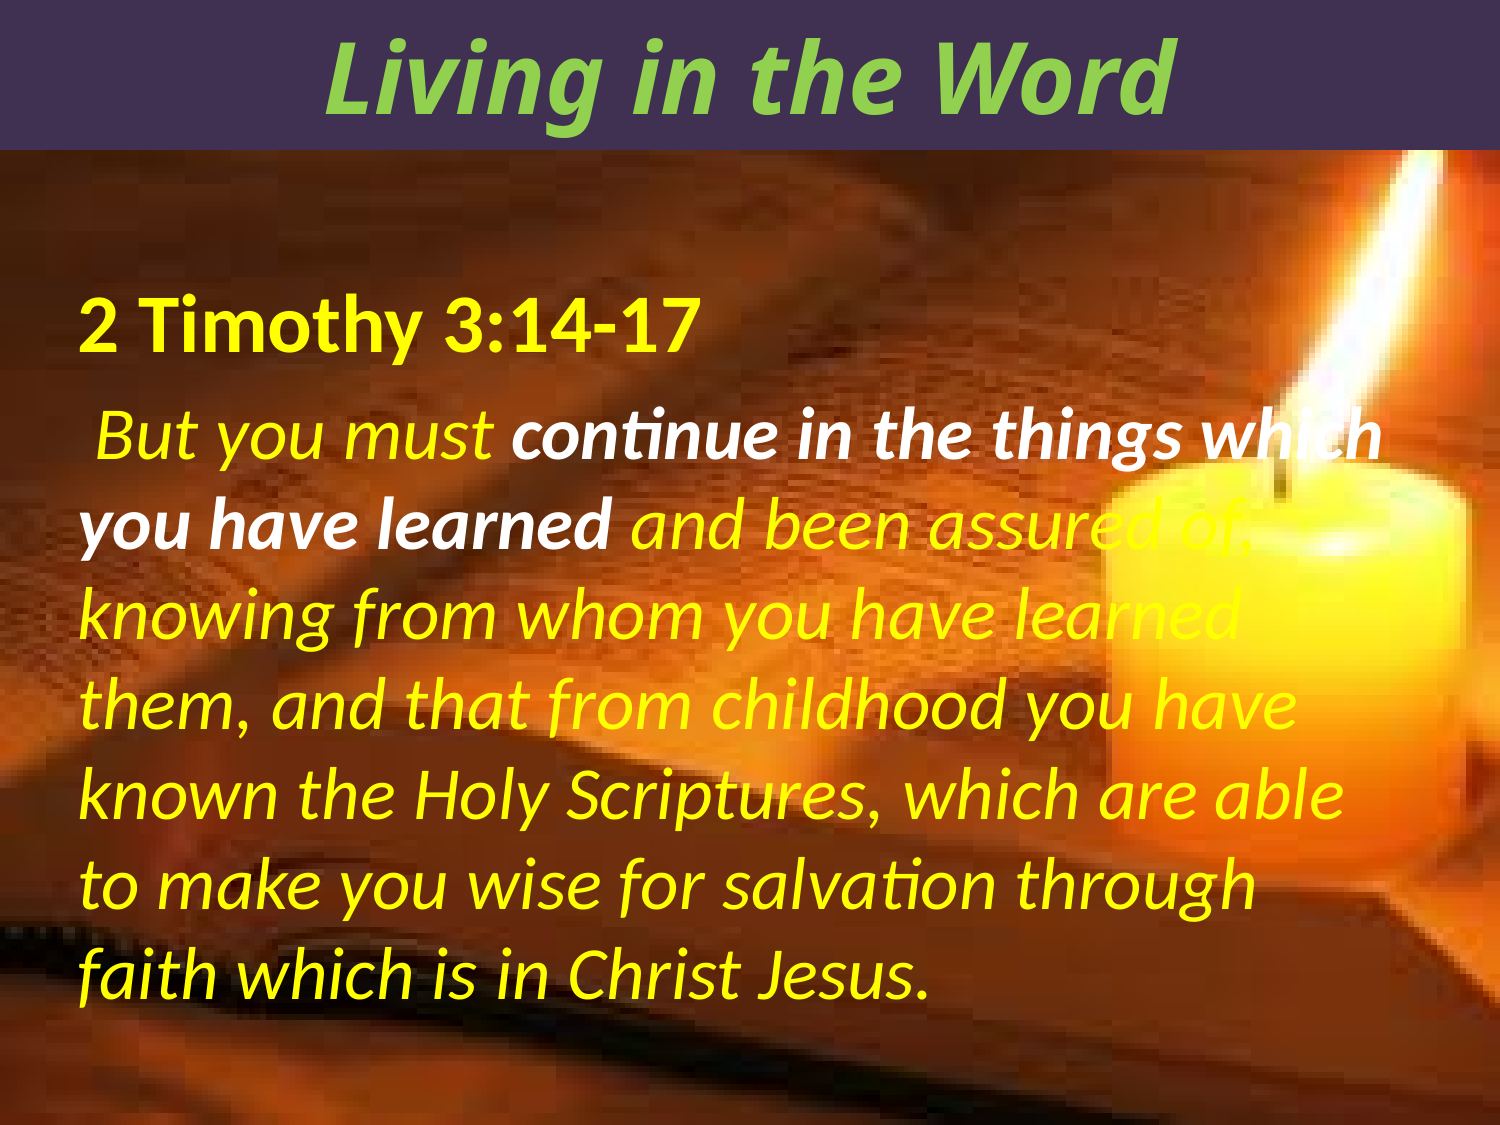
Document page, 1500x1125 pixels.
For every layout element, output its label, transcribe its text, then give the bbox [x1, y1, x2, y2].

subtitle 2 Timothy 3:14-17 But you must continue in the things which you have learned and been assured of, knowing from whom you have learned them, and that from childhood you have known the Holy Scriptures, which are able to make you wise for salvation through faith which is in Christ Jesus. [62, 200, 1413, 1125]
text_box Living in the Word [0, 0, 1500, 150]
picture [0, 150, 1500, 1125]
